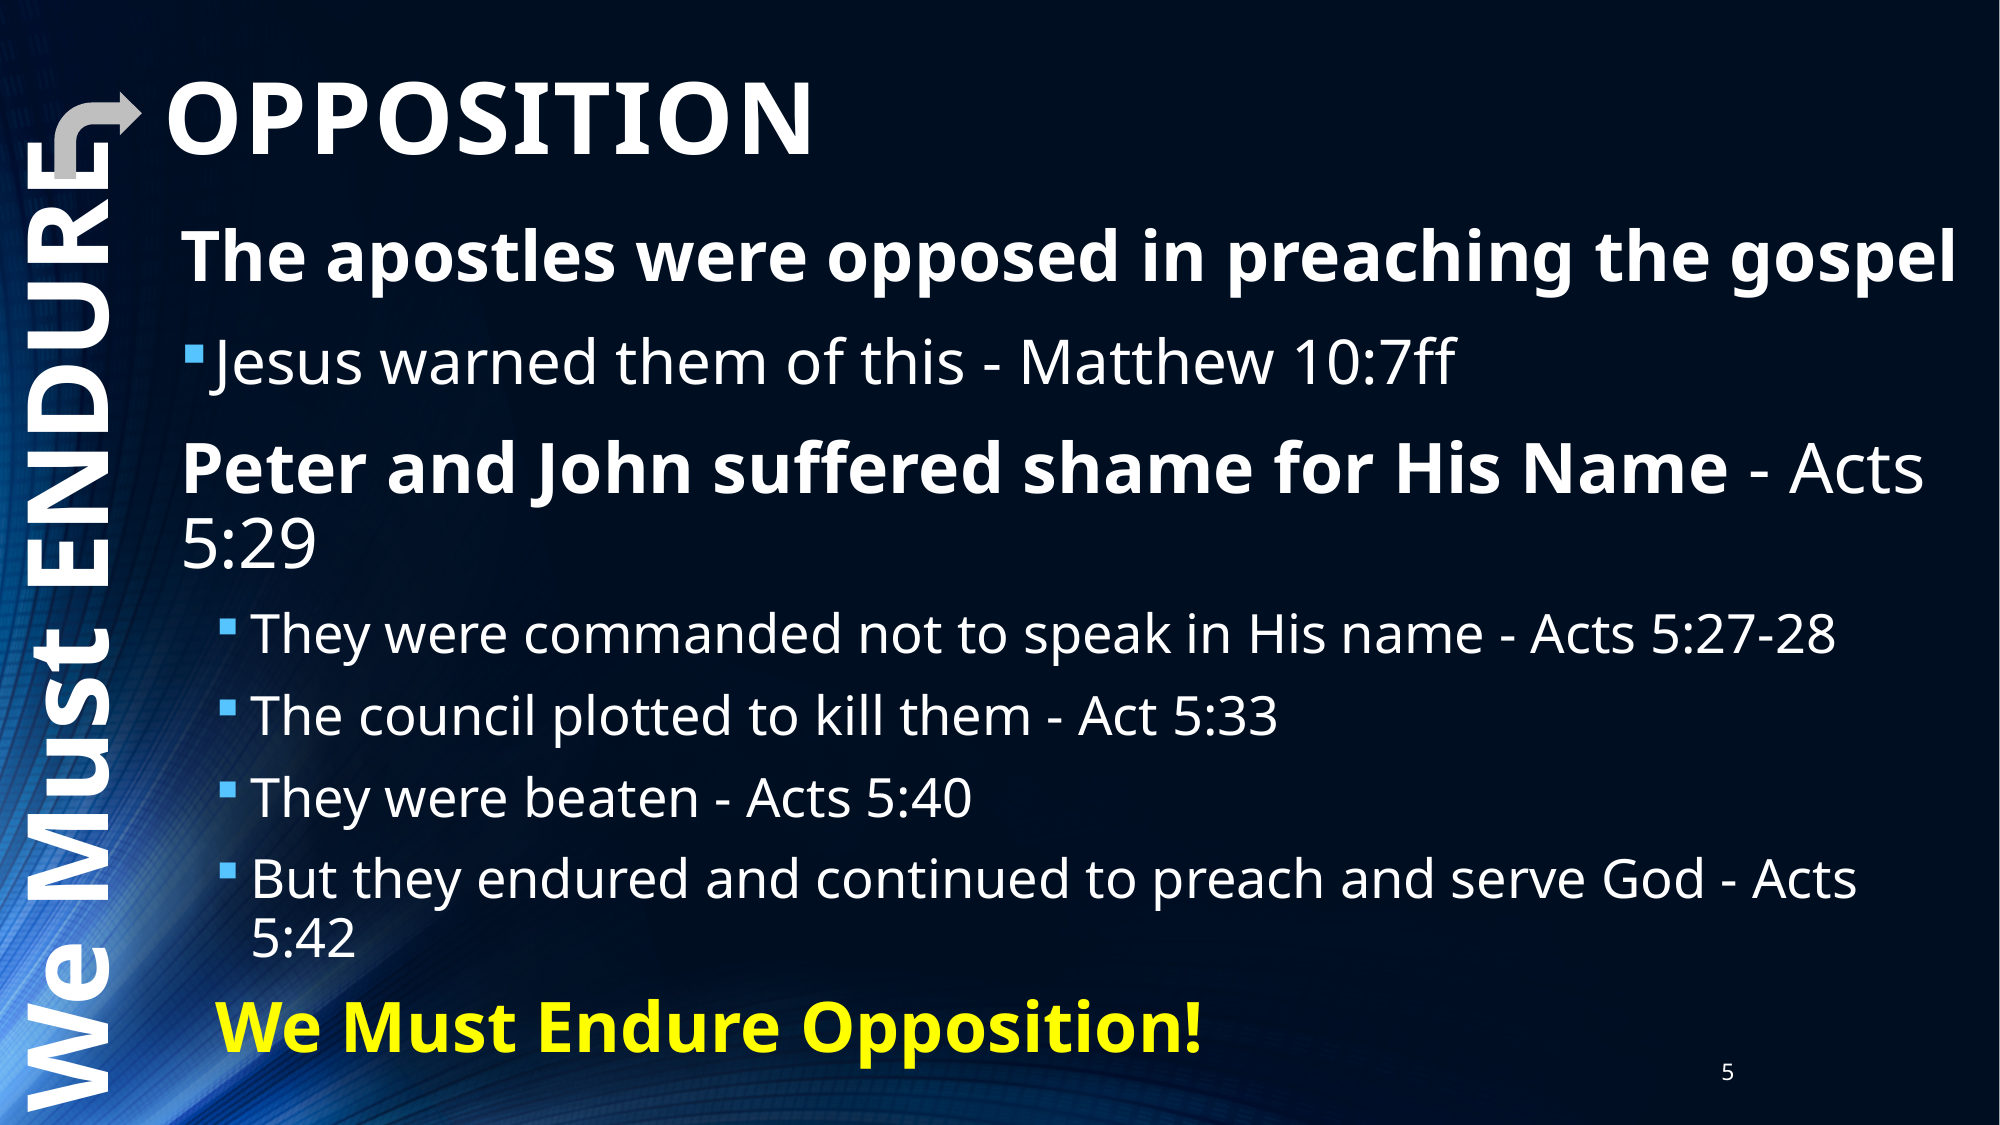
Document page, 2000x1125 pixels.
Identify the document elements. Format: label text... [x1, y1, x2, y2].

picture [0, 0, 2000, 1125]
title OPPOSITION [148, 45, 1711, 184]
text_box We Must ENDURE [0, 121, 139, 1125]
slide_number 5 [1612, 1050, 1750, 1096]
list The apostles were opposed in preaching the gospel Jesus warned them of this - Matthew 10:7ff Peter and John suffered shame for His Name - Acts 5:29 They were commanded not to speak in His name - Acts 5:27-28 The council plotted to kill them - Act 5:33 They were beaten - Acts 5:40 But they endured and continued to preach and serve God - Acts 5:42 We Must Endure Opposition! [165, 213, 1975, 1113]
text_box [53, 88, 144, 181]
